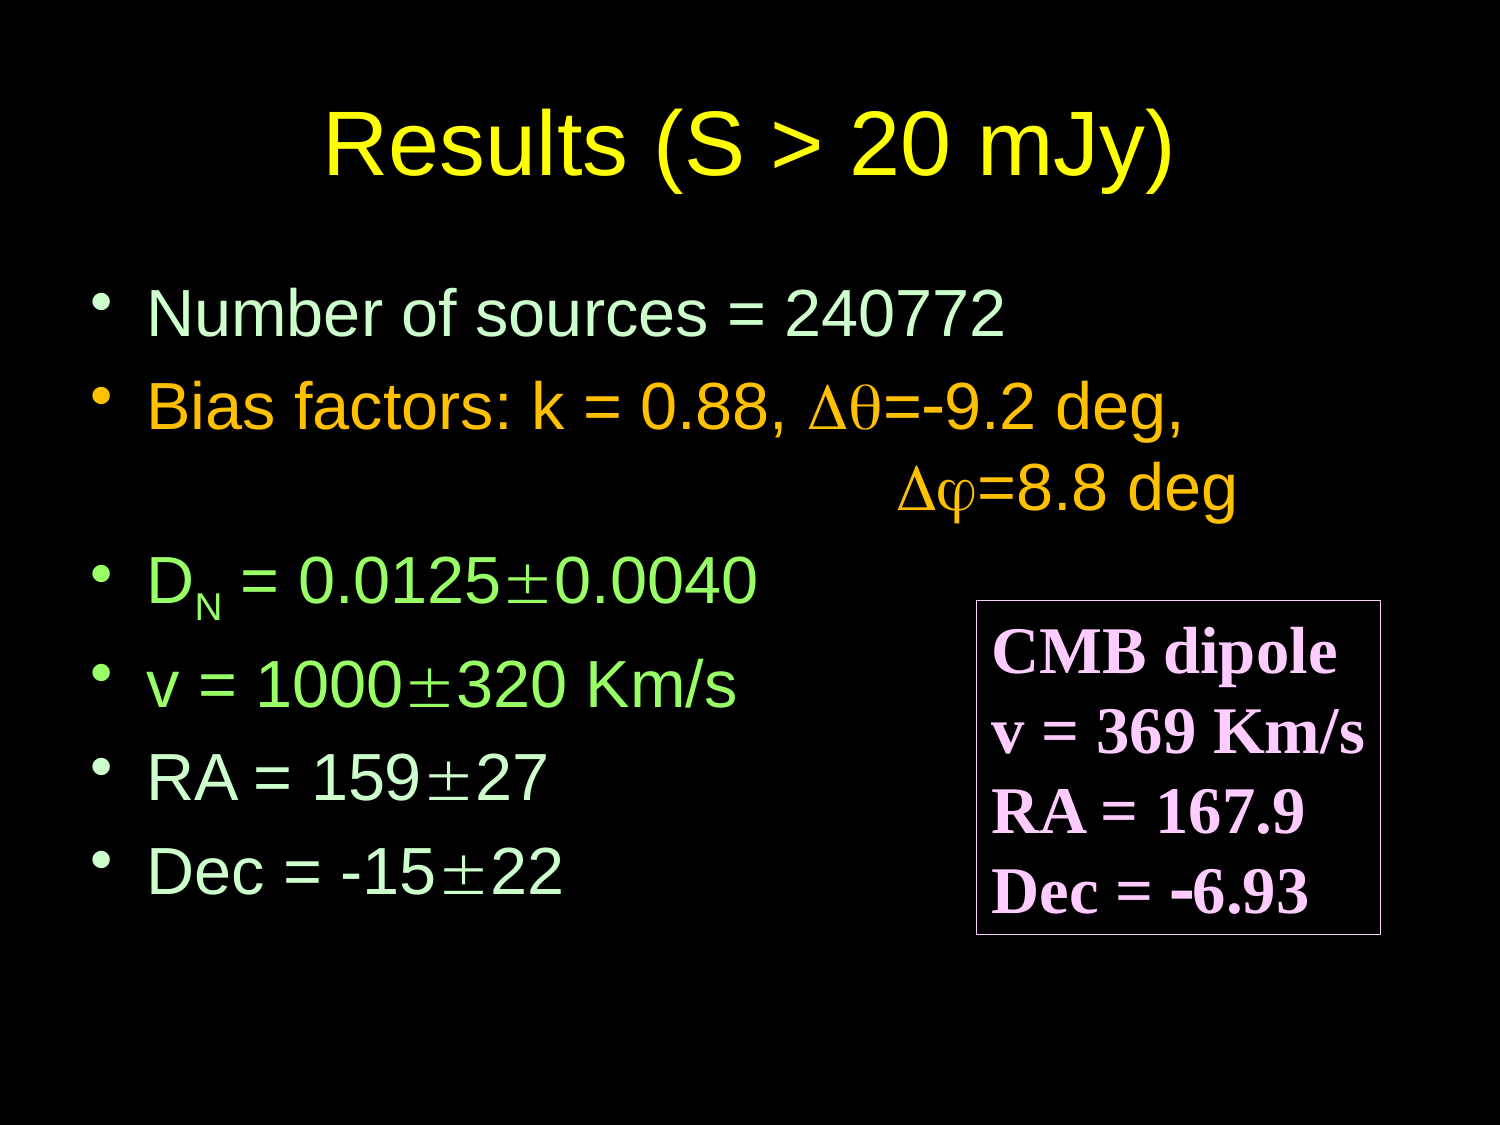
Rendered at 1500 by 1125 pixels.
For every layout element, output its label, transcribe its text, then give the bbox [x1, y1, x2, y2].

title Results (S > 20 mJy) [74, 44, 1426, 233]
text_box CMB dipole v = 369 Km/s RA = 167.9 Dec = 6.93 [976, 599, 1381, 935]
list Number of sources = 240772 Bias factors: k = 0.88, =9.2 deg, =8.8 deg DN = 0.01250.0040 v = 1000320 Km/s RA = 15927 Dec = -1522 [74, 262, 1426, 1006]
